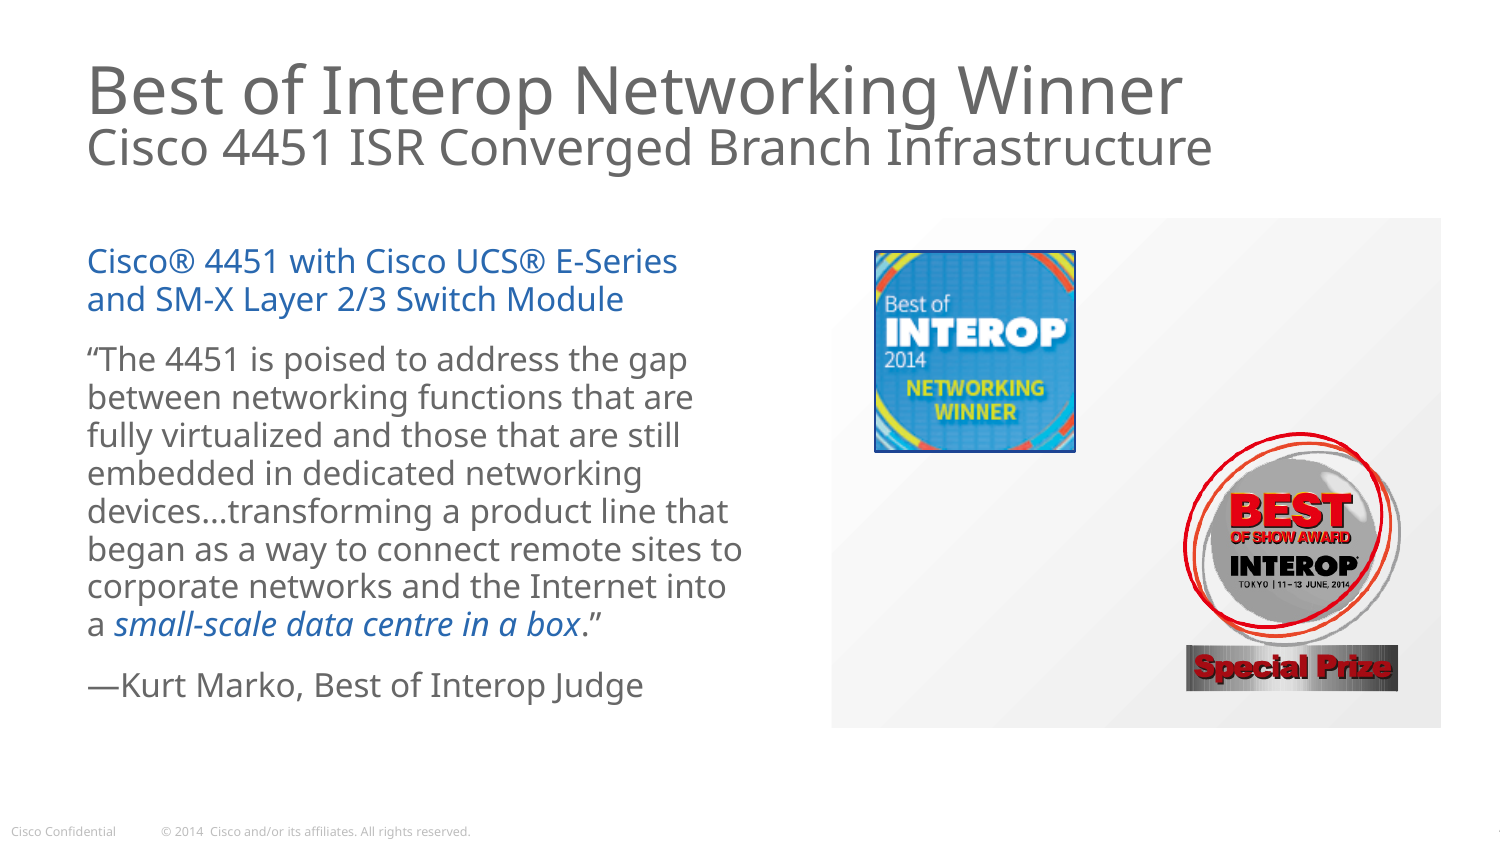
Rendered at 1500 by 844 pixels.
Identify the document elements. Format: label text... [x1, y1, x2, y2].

title Best of Interop Networking Winner Cisco 4451 ISR Converged Branch Infrastructure [71, 55, 1441, 176]
picture [875, 252, 1074, 451]
list Cisco® 4451 with Cisco UCS® E-Series and SM-X Layer 2/3 Switch Module “The 4451 is poised to address the gap between networking functions that are fully virtualized and those that are still embedded in dedicated networking devices…transforming a product line that began as a way to connect remote sites to corporate networks and the Internet into a small-scale data centre in a box.” —Kurt Marko, Best of Interop Judge [71, 221, 768, 727]
picture [1182, 432, 1401, 693]
